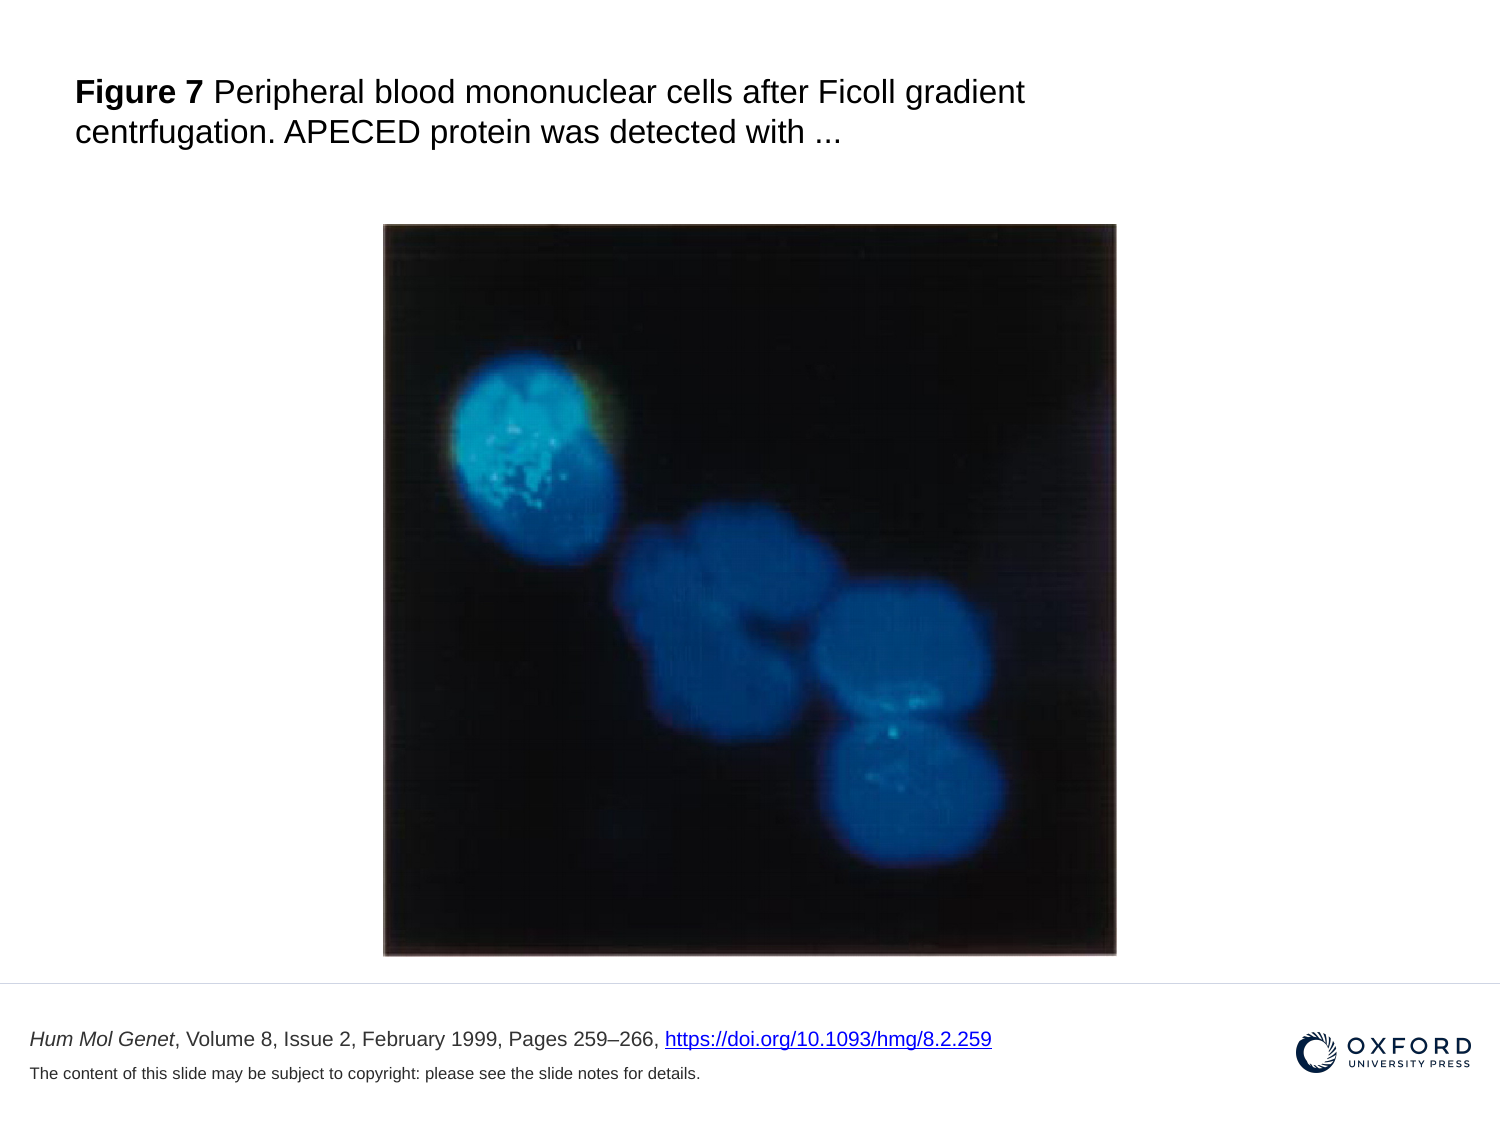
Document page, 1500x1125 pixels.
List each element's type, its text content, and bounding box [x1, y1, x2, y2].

picture [383, 224, 1117, 957]
footer Hum Mol Genet, Volume 8, Issue 2, February 1999, Pages 259–266, https://doi.org/10.1093/hmg/8.2.259 The content of this slide may be subject to copyright: please see the slide notes for details. [0, 983, 1260, 1125]
picture [1296, 1032, 1471, 1073]
title Figure 7 Peripheral blood mononuclear cells after Ficoll gradient centrfugation. APECED protein was detected with ... [75, 69, 1078, 171]
